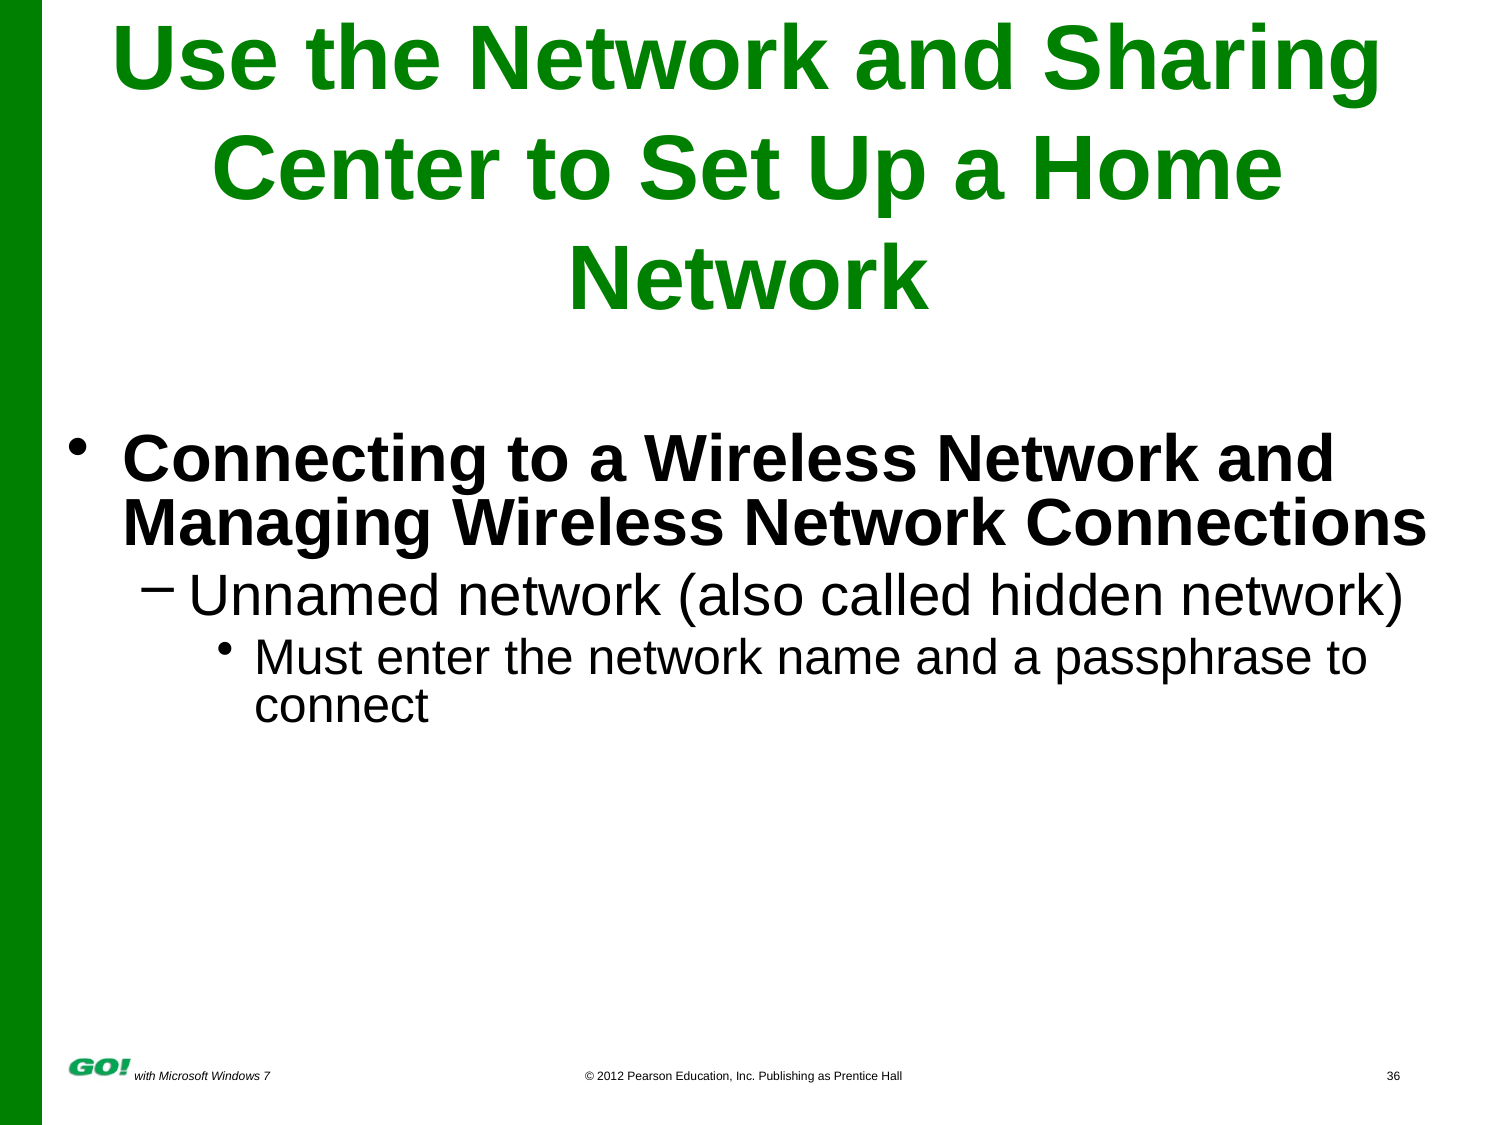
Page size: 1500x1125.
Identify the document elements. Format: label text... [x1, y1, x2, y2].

title Use the Network and Sharing Center to Set Up a Home Network [73, 45, 1424, 281]
list Connecting to a Wireless Network and Managing Wireless Network Connections Unnamed network (also called hidden network) Must enter the network name and a passphrase to connect [51, 423, 1467, 1099]
